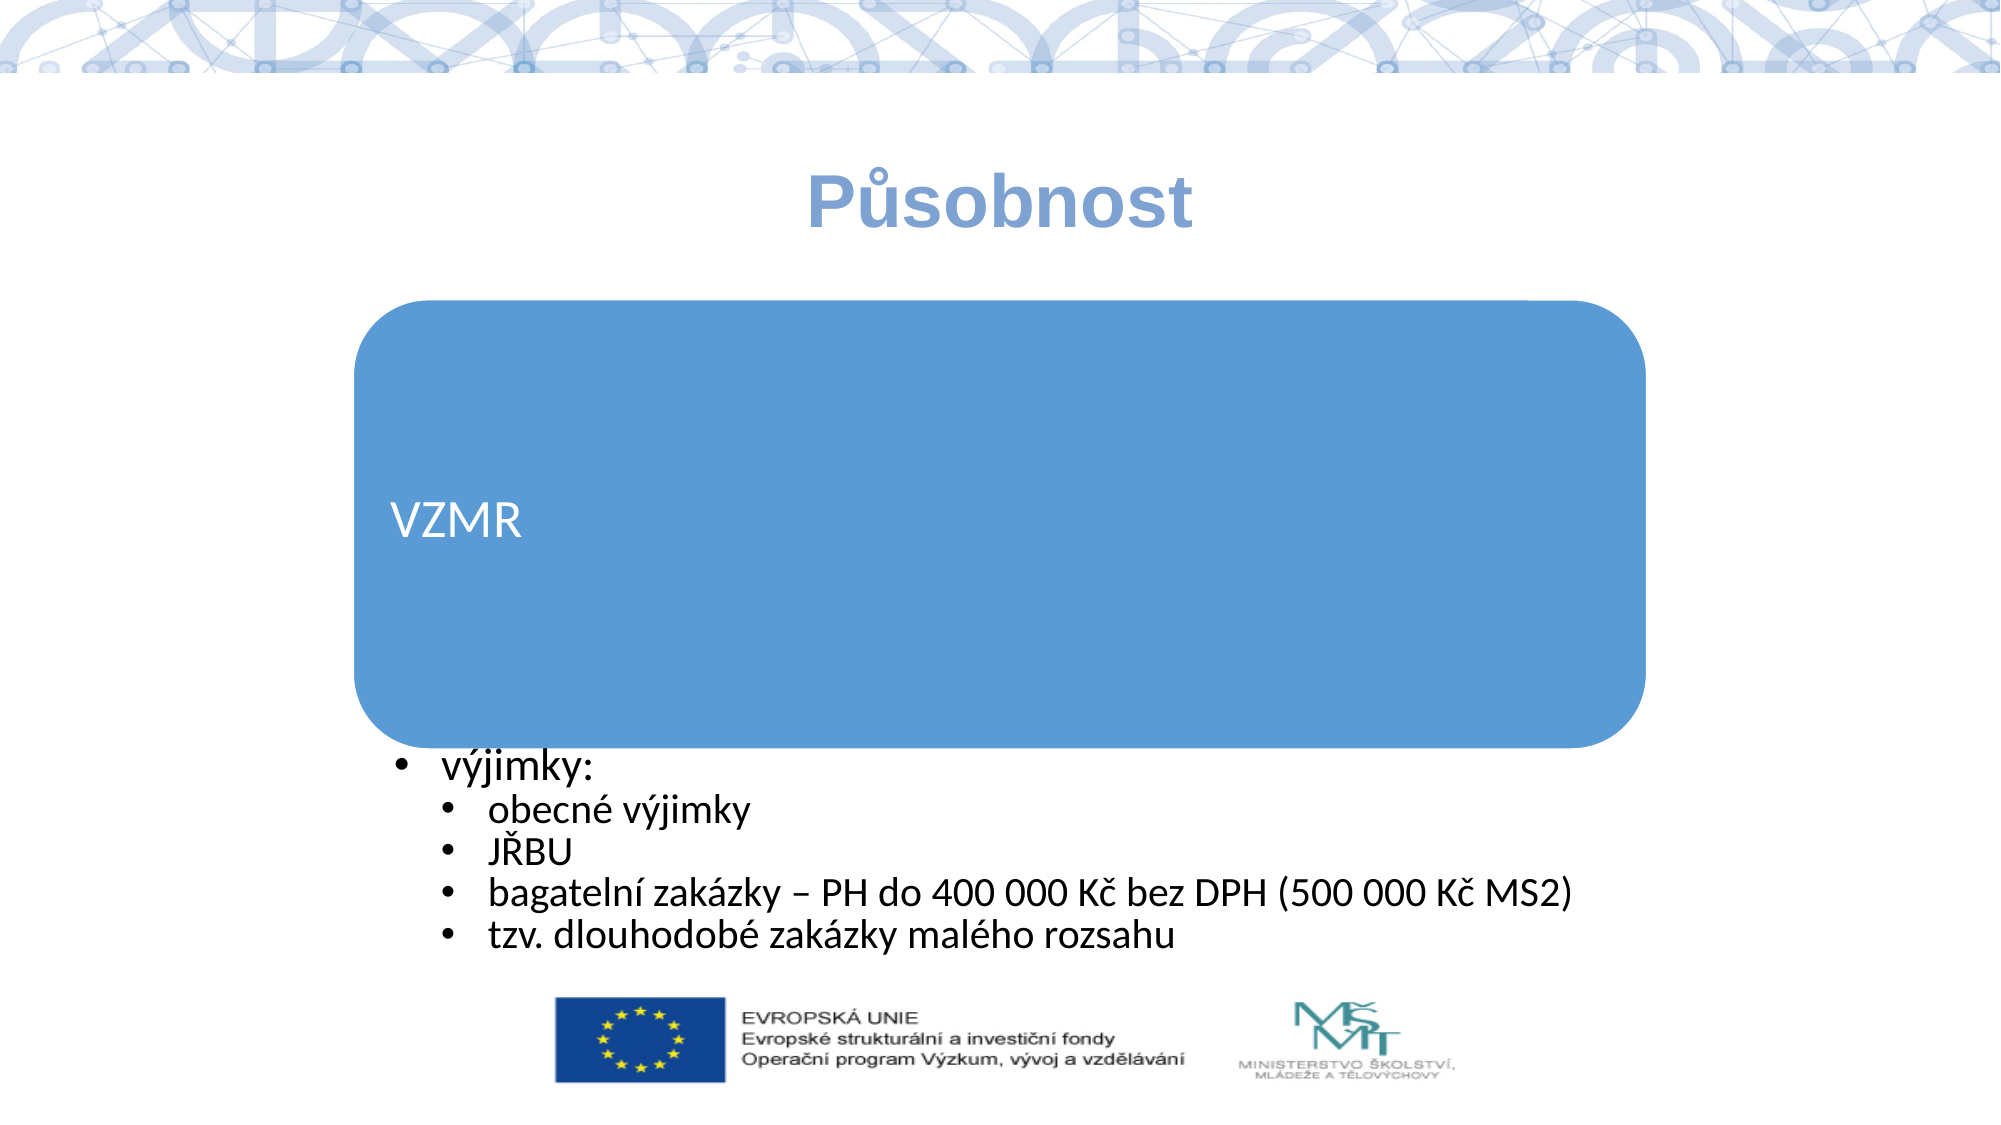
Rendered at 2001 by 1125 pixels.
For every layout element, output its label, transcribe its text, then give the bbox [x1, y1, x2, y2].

title Působnost [137, 129, 1863, 278]
picture [0, 0, 2000, 73]
picture [495, 957, 1505, 1125]
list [353, 299, 1647, 957]
